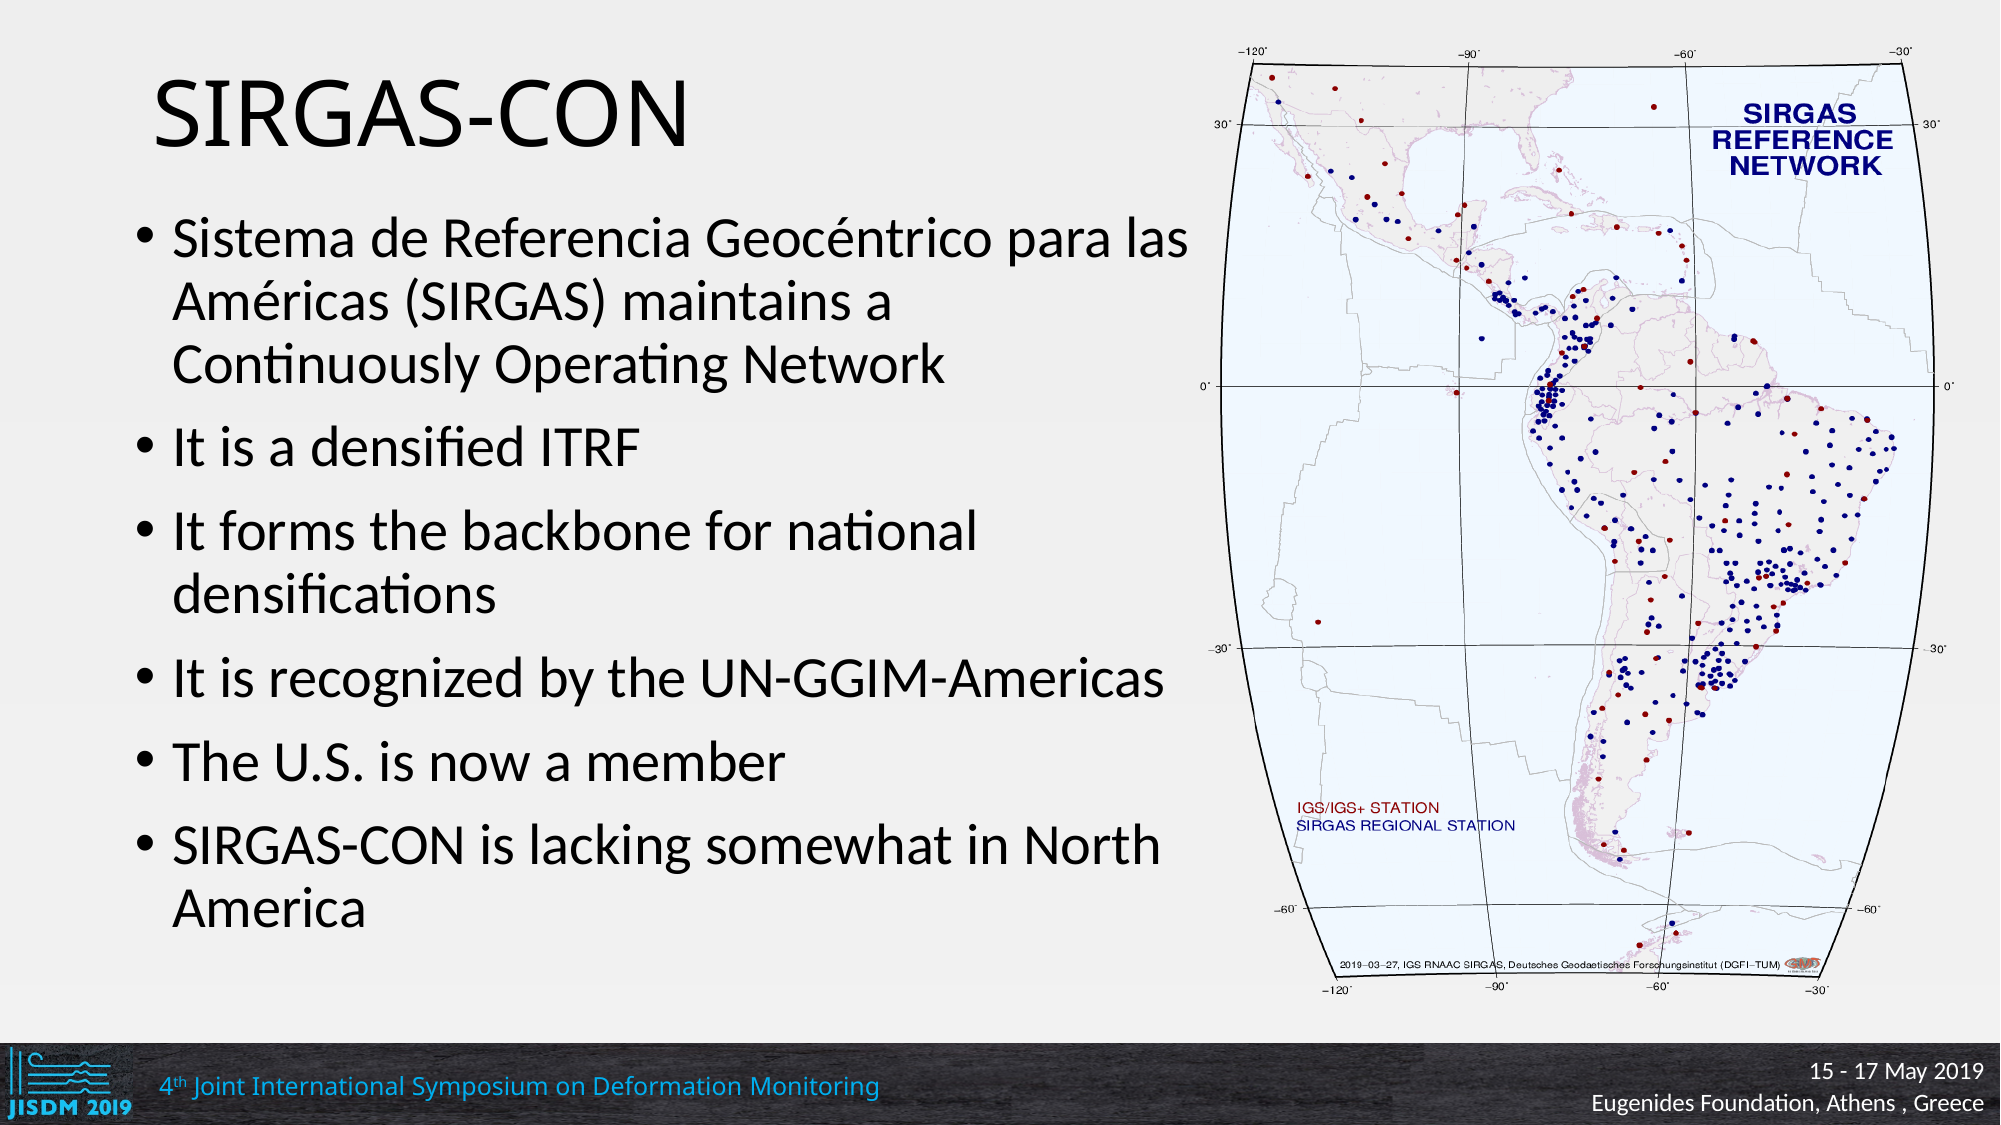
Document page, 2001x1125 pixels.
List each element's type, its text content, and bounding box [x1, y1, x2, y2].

picture [0, 1043, 2000, 1125]
list Sistema de Referencia Geocéntrico para las Américas (SIRGAS) maintains a Continuously Operating Network It is a densified ITRF It forms the backbone for national densifications It is recognized by the UN-GGIM-Americas The U.S. is now a member SIRGAS-CON is lacking somewhat in North America [120, 199, 1149, 914]
picture [1149, 0, 1991, 1040]
title SIRGAS-CON [137, 59, 1149, 199]
